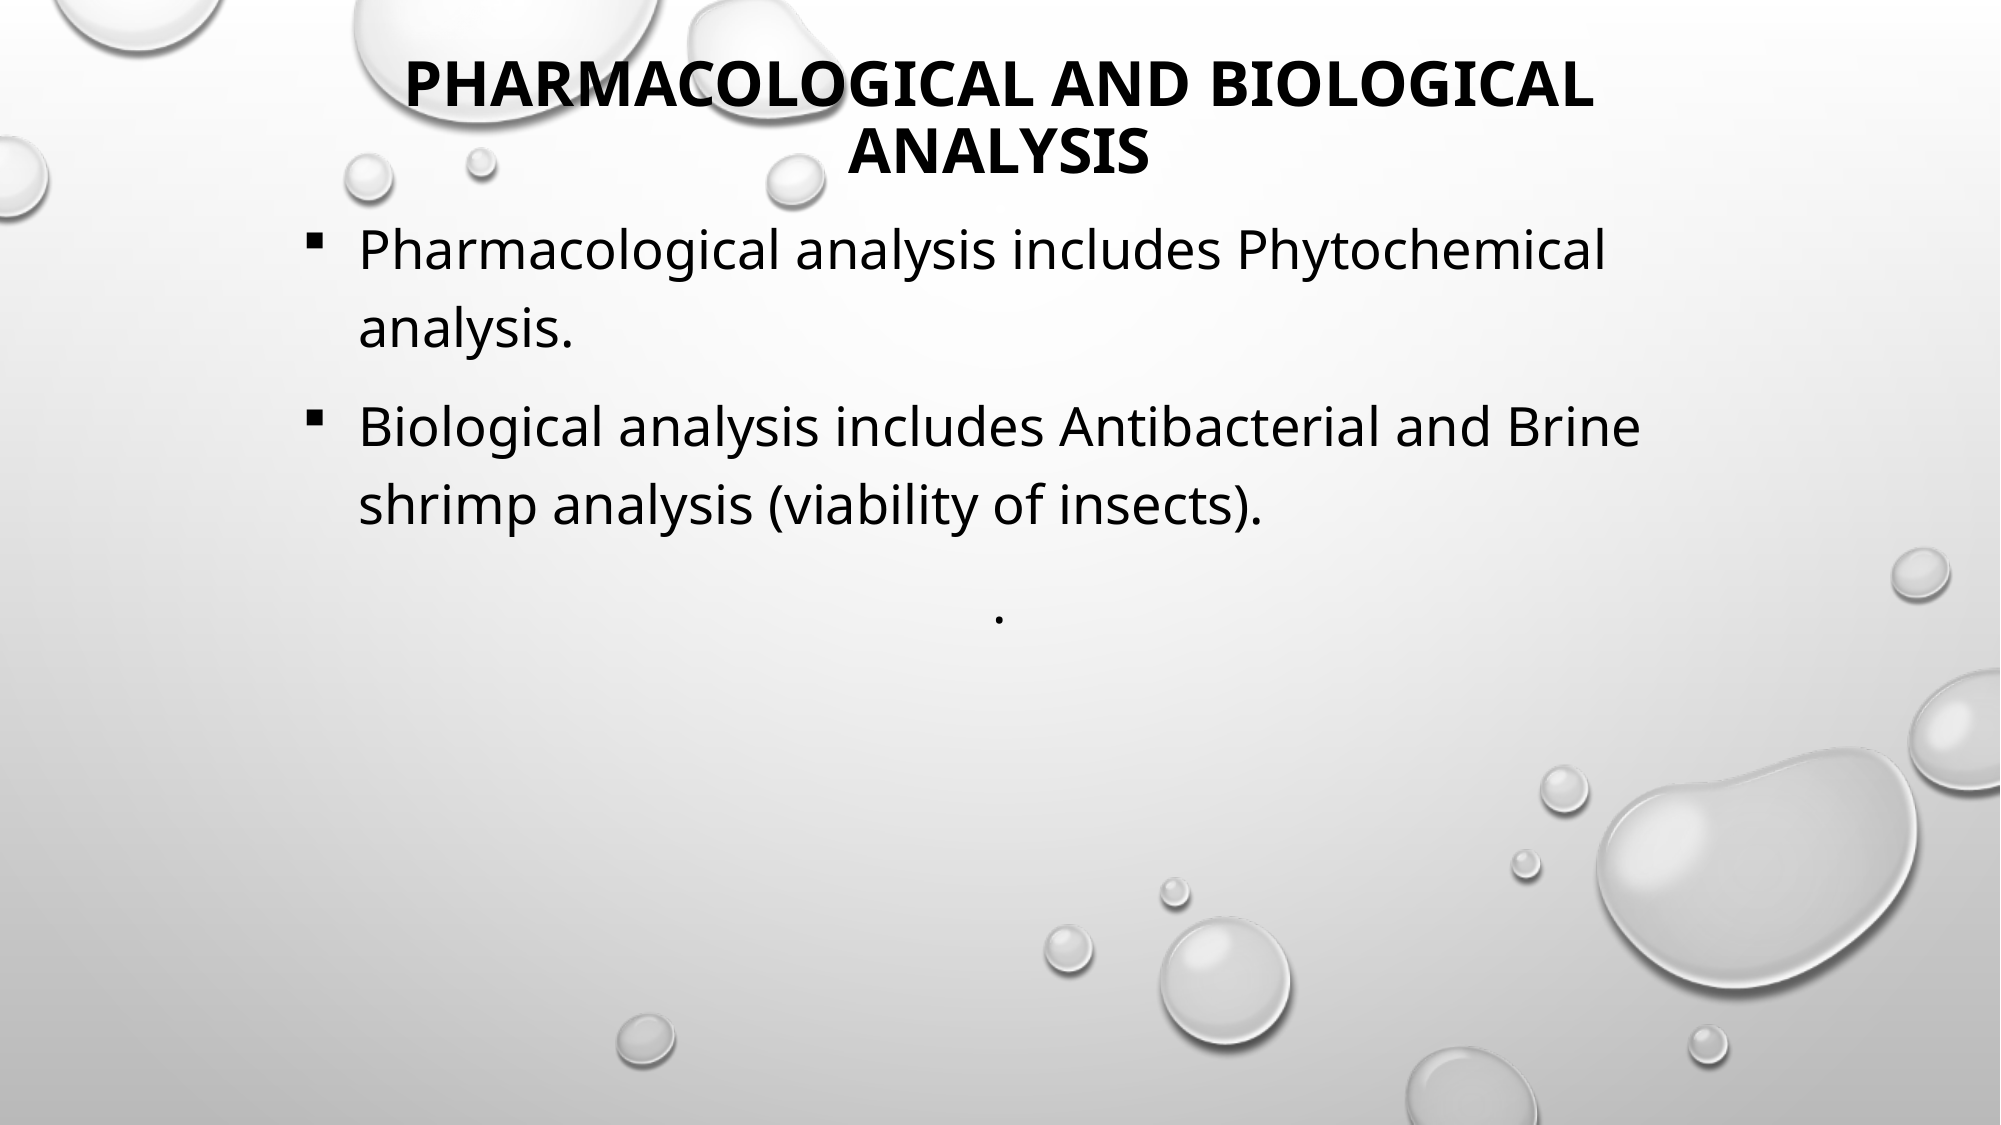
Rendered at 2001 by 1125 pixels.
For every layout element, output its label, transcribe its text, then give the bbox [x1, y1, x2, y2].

picture [0, 0, 2000, 1125]
title Pharmacological and biological analysis [287, 103, 1713, 194]
subtitle Pharmacological analysis includes Phytochemical analysis. Biological analysis includes Antibacterial and Brine shrimp analysis (viability of insects). . [287, 194, 1713, 830]
